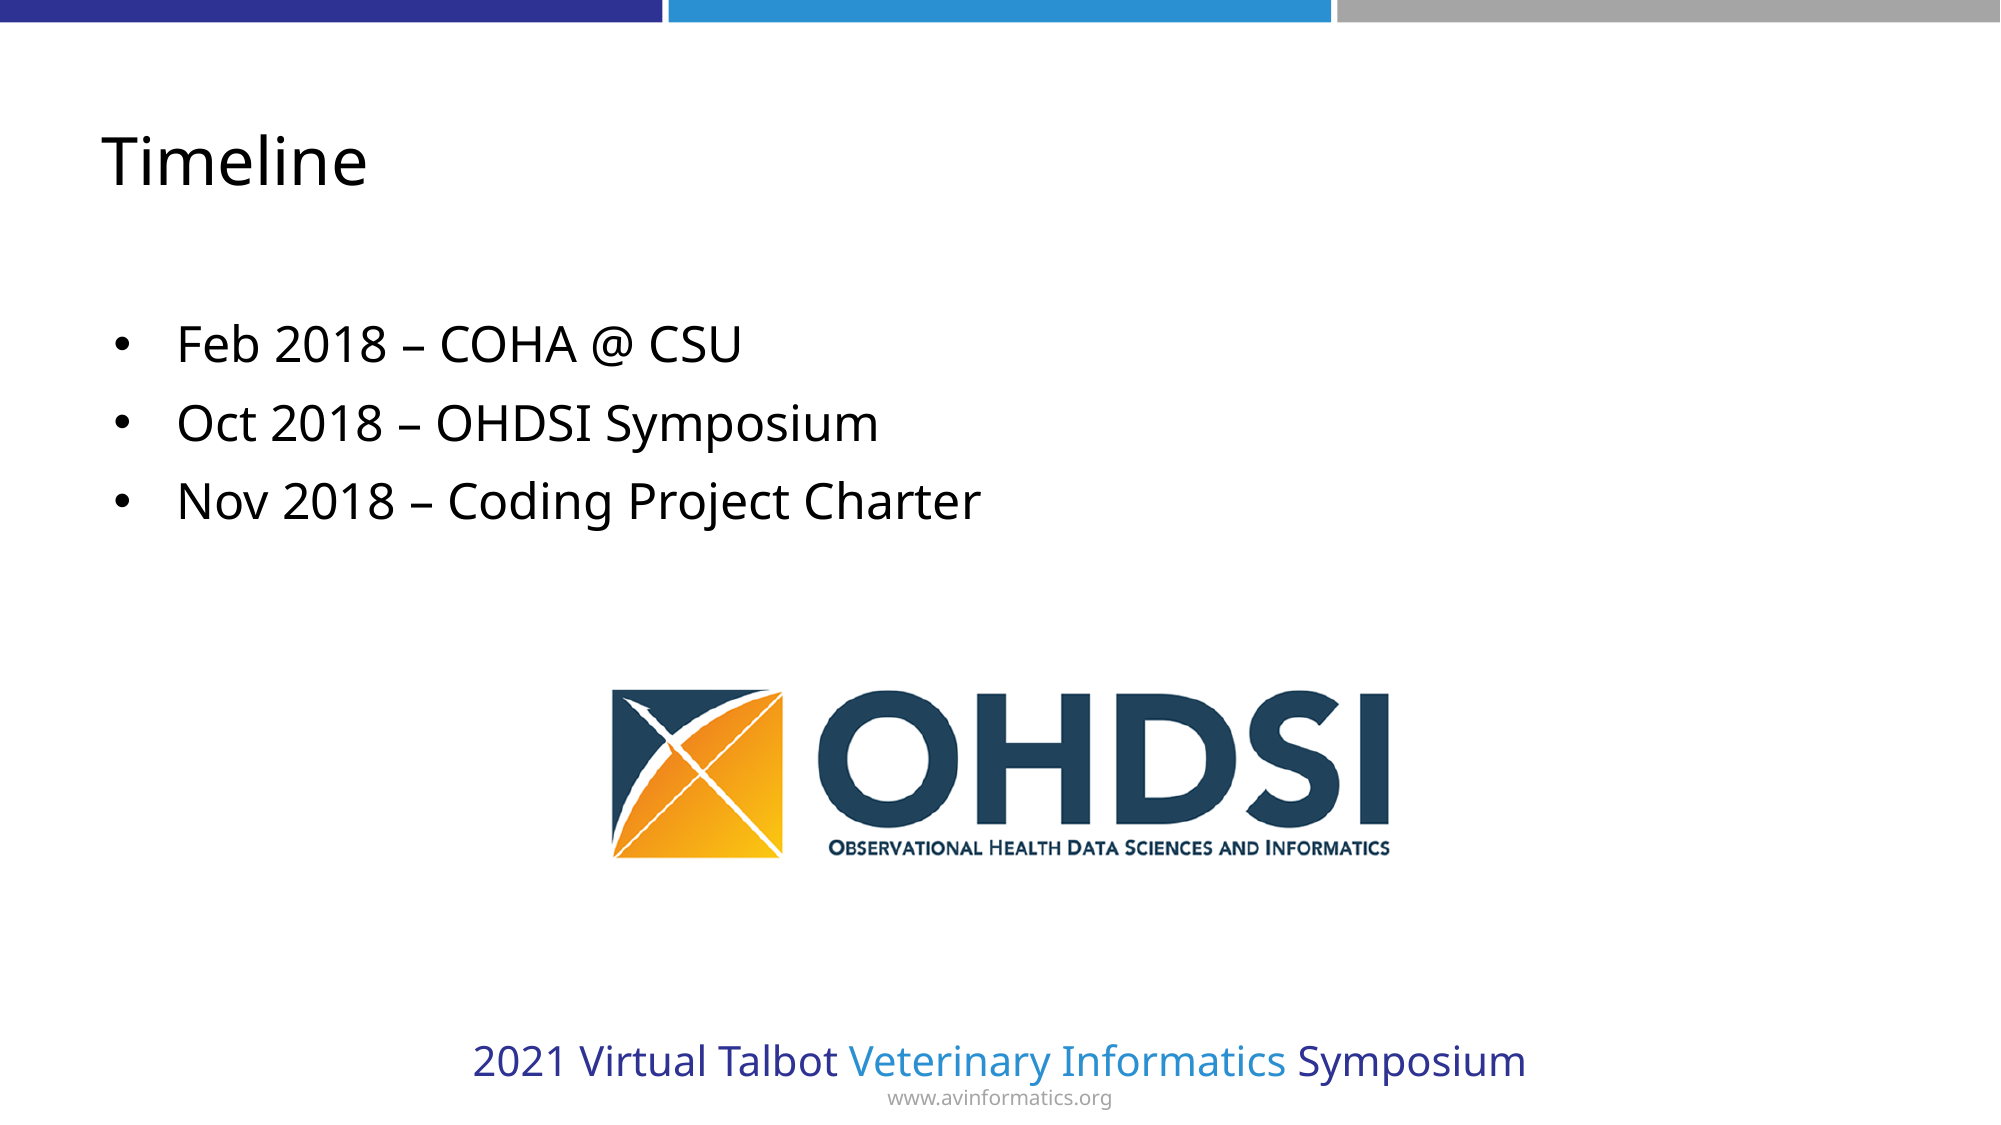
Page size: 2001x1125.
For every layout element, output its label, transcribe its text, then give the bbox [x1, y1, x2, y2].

picture [571, 656, 1429, 874]
list Feb 2018 – COHA @ CSU Oct 2018 – OHDSI Symposium Nov 2018 – Coding Project Charter [86, 299, 1918, 1014]
title Timeline [86, 54, 1918, 273]
